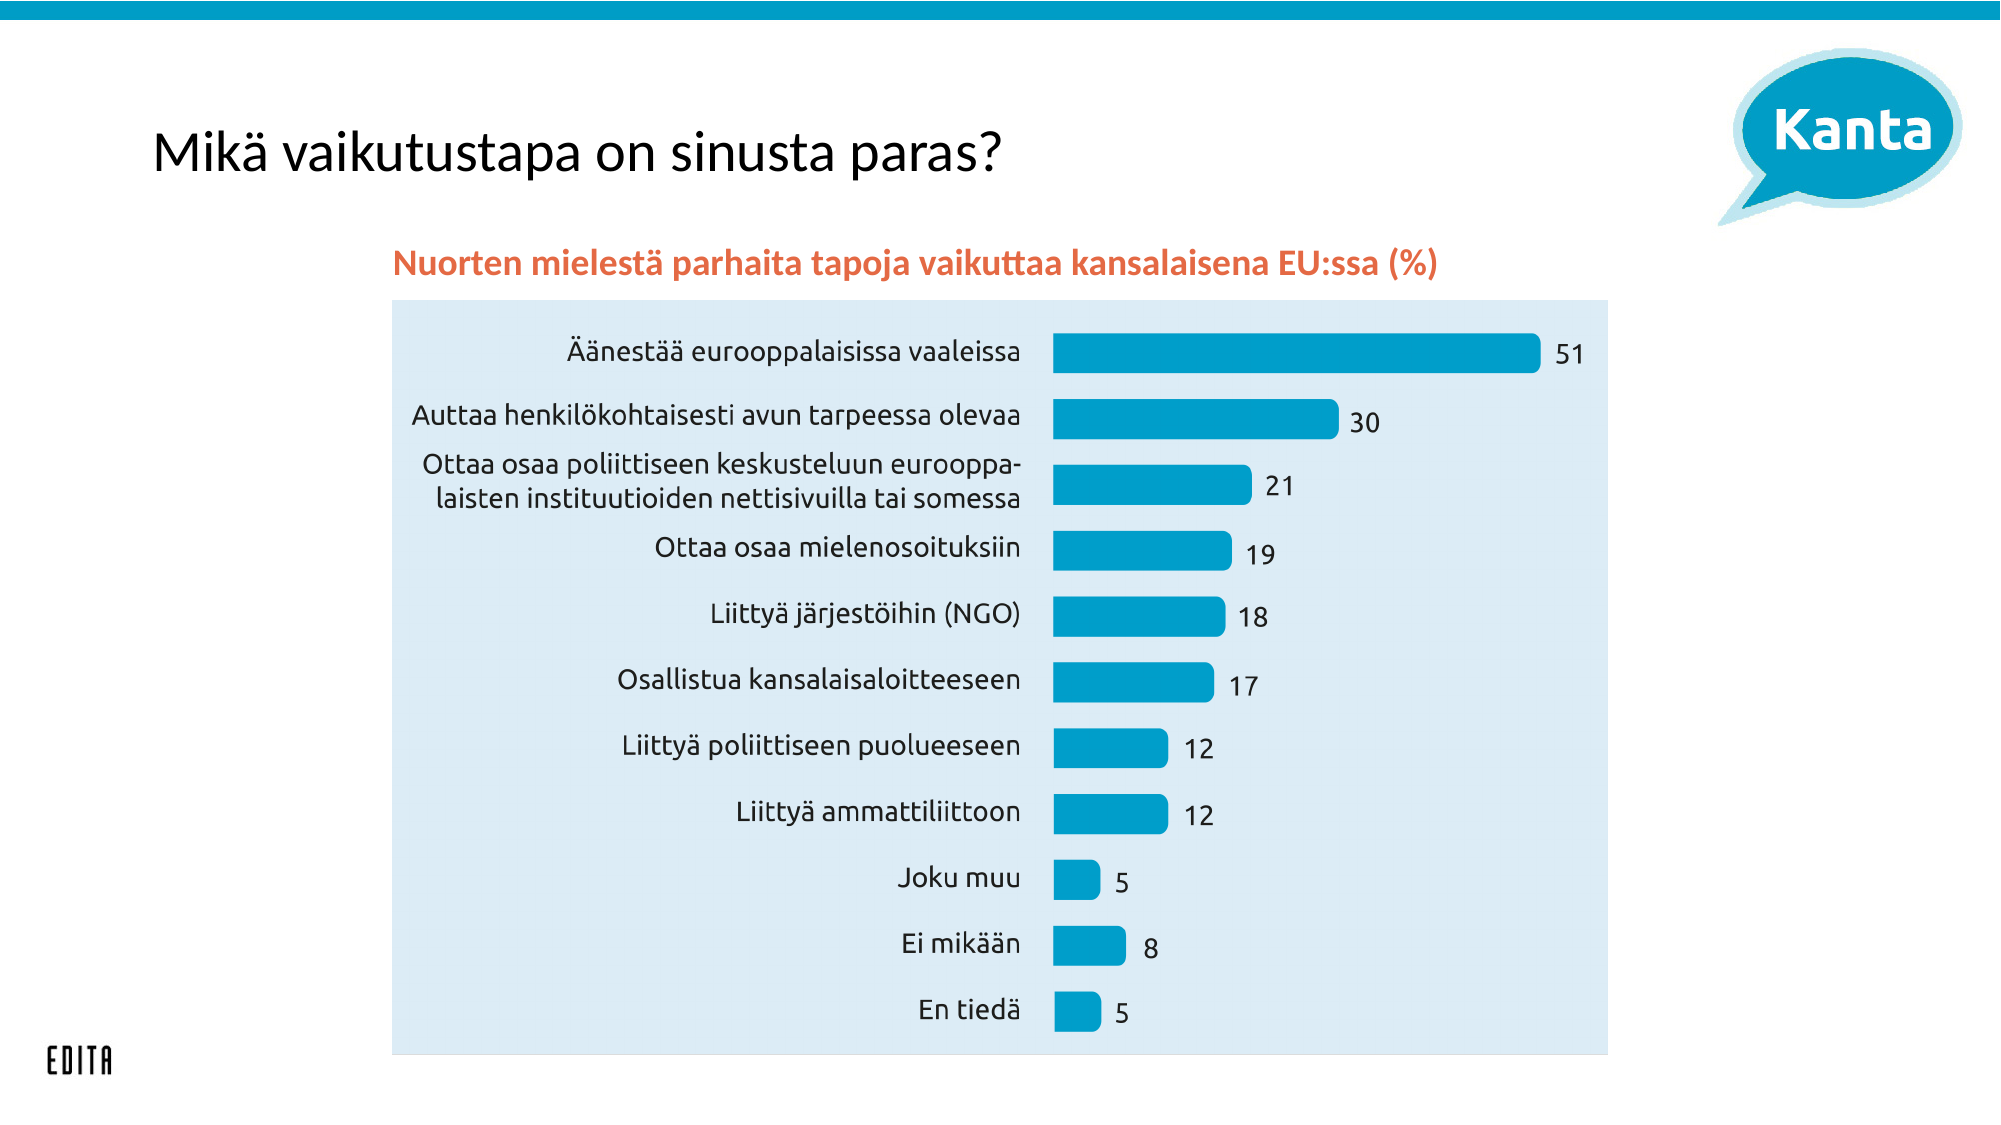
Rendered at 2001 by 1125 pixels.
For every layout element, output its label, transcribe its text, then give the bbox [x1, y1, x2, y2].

list Mikä vaikutustapa on sinusta paras? [137, 113, 1863, 224]
picture [0, 21, 2000, 1124]
text_box Nuorten mielestä parhaita tapoja vaikuttaa kansalaisena EU:ssa (%) [392, 230, 1527, 291]
